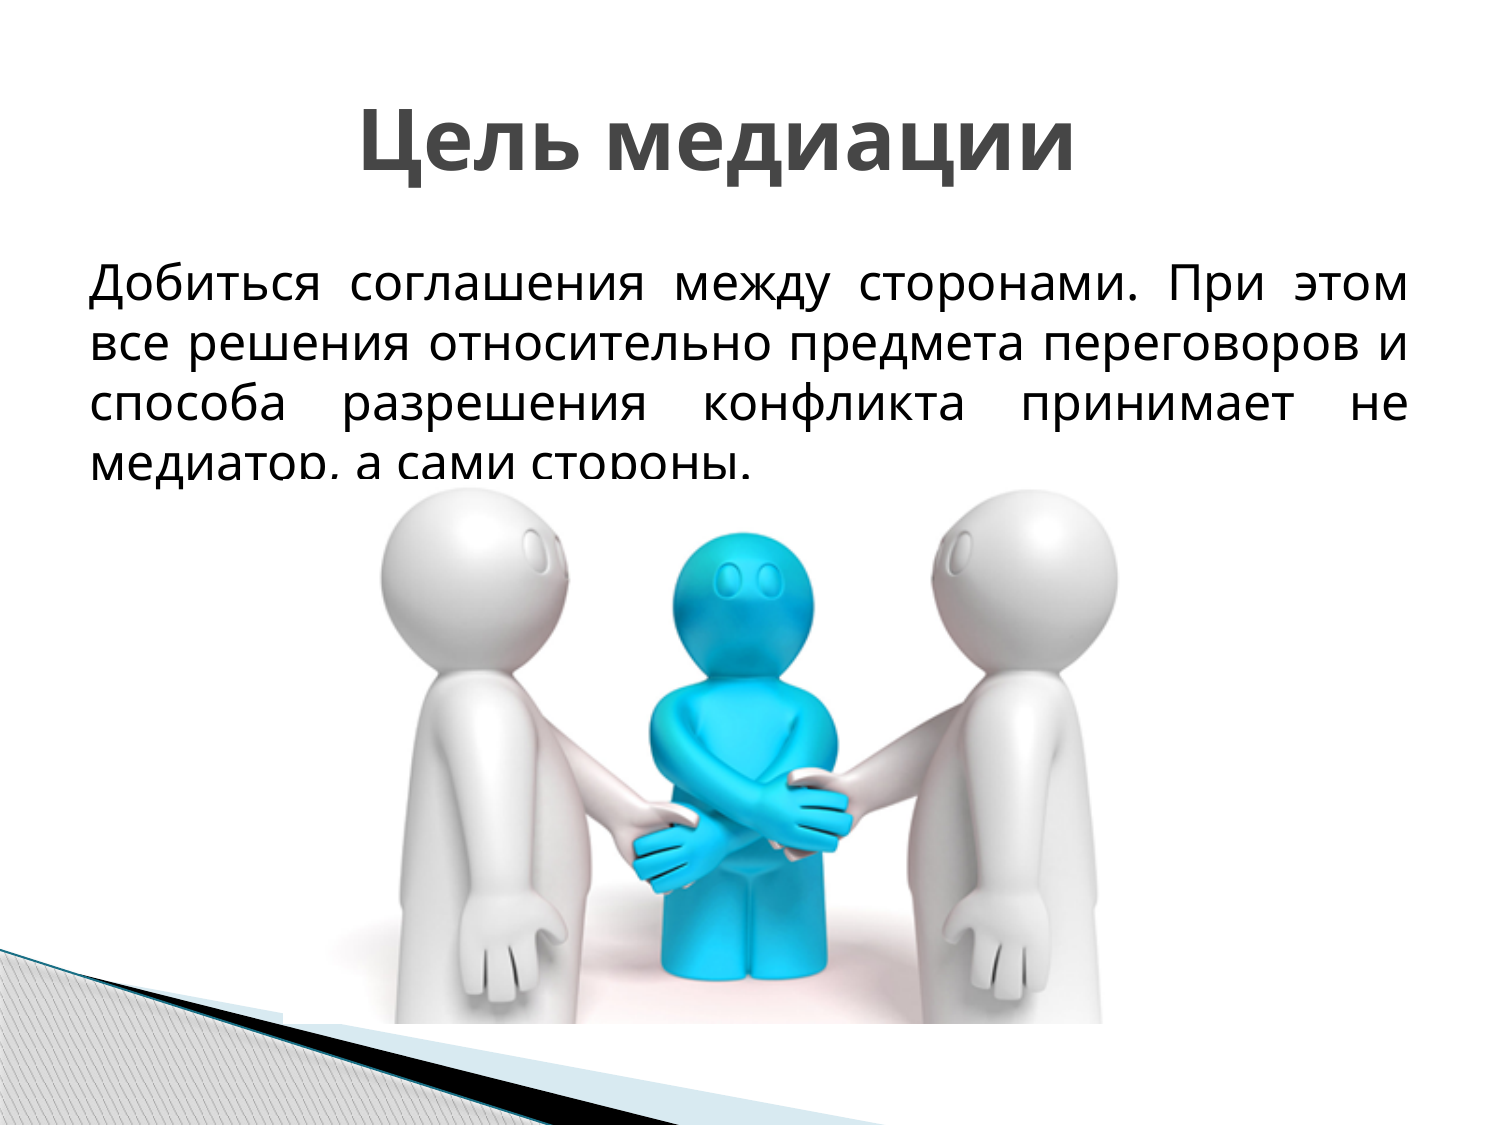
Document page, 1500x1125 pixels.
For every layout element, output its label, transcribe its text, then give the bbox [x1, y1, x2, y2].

title Цель медиации [123, 42, 1312, 231]
picture [283, 479, 1217, 1024]
list Добиться соглашения между сторонами. При этом все решения относительно предмета переговоров и способа разрешения конфликта принимает не медиатор, а сами стороны. [75, 243, 1425, 986]
